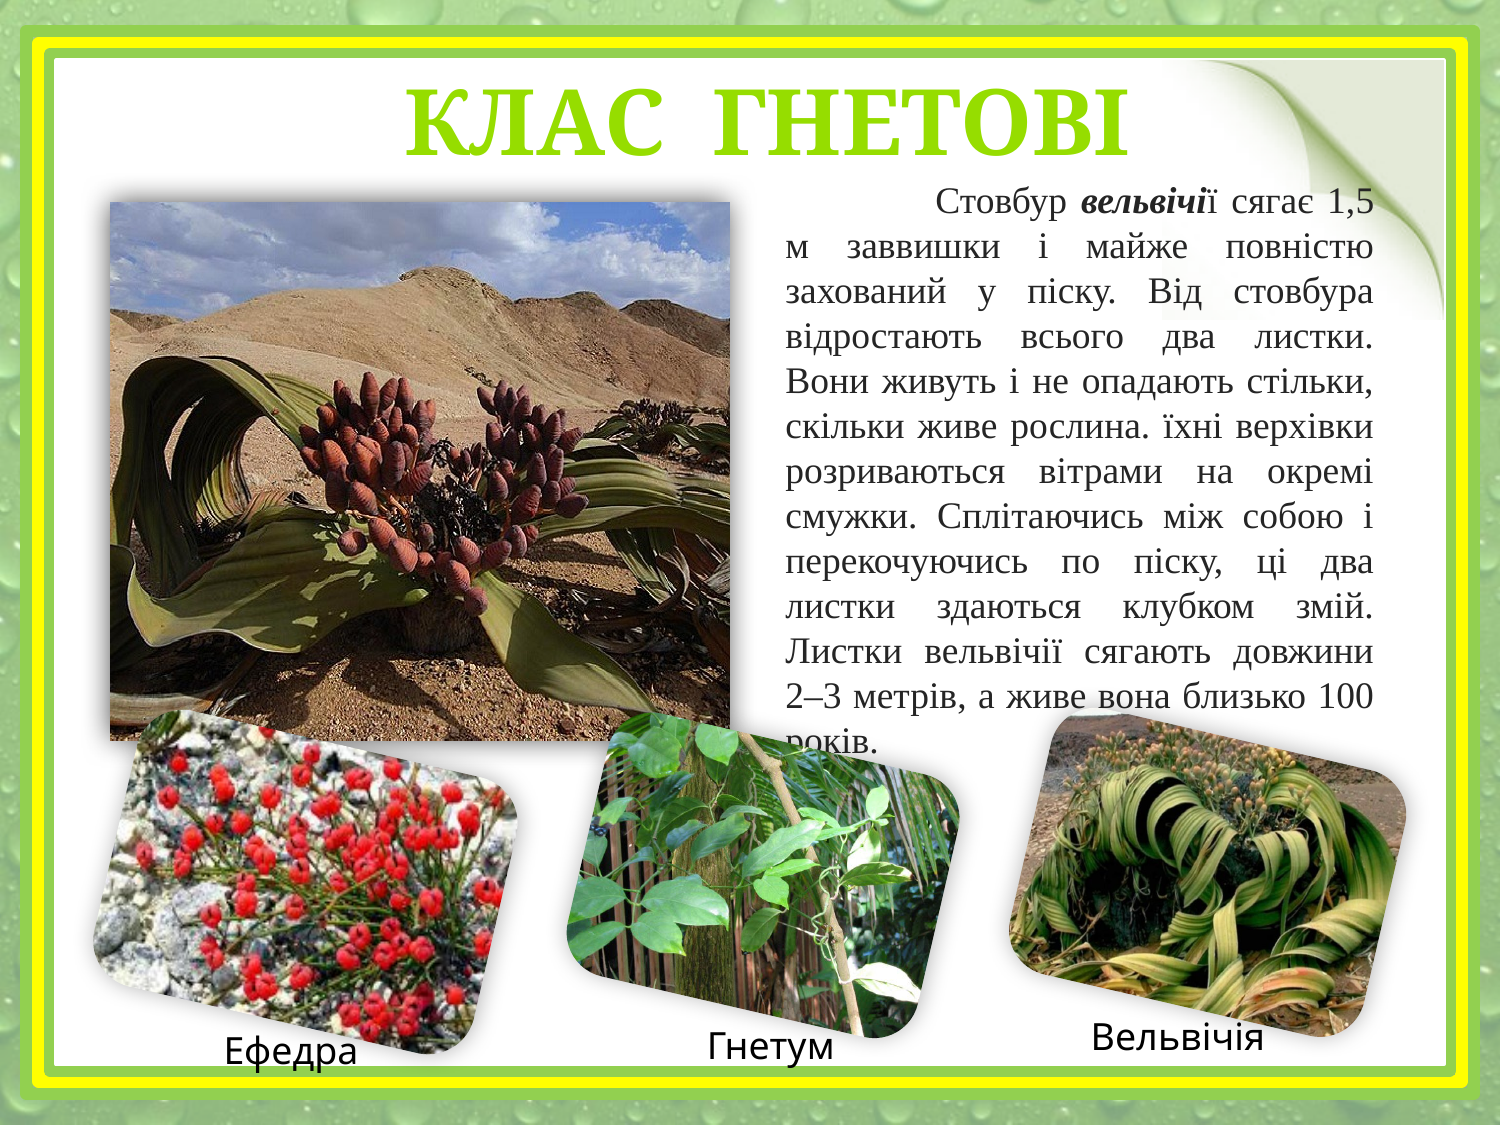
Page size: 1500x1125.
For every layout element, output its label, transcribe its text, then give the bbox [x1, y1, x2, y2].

text_box Гнетум [692, 1019, 850, 1075]
text_box Ефедра [208, 1033, 374, 1080]
text_box Вельвічія [1075, 1017, 1281, 1066]
text_box Стовбур вельвічії сягає 1,5 м заввишки і майже повністю захований у піску. Від стовбура відростають всього два листки. Вони живуть і не опадають стільки, скільки живе рослина. їхні верхівки розриваються вітрами на окремі смужки. Сплітаючись між собою і перекочуючись по піску, ці два листки здаються клубком змій. Листки вельвічії сягають довжини 2–3 метрів, а живе вона близько 100 років. [770, 168, 1390, 769]
picture [1009, 707, 1407, 1037]
text_box Клас Гнетові [372, 24, 1164, 213]
picture [93, 202, 960, 1055]
